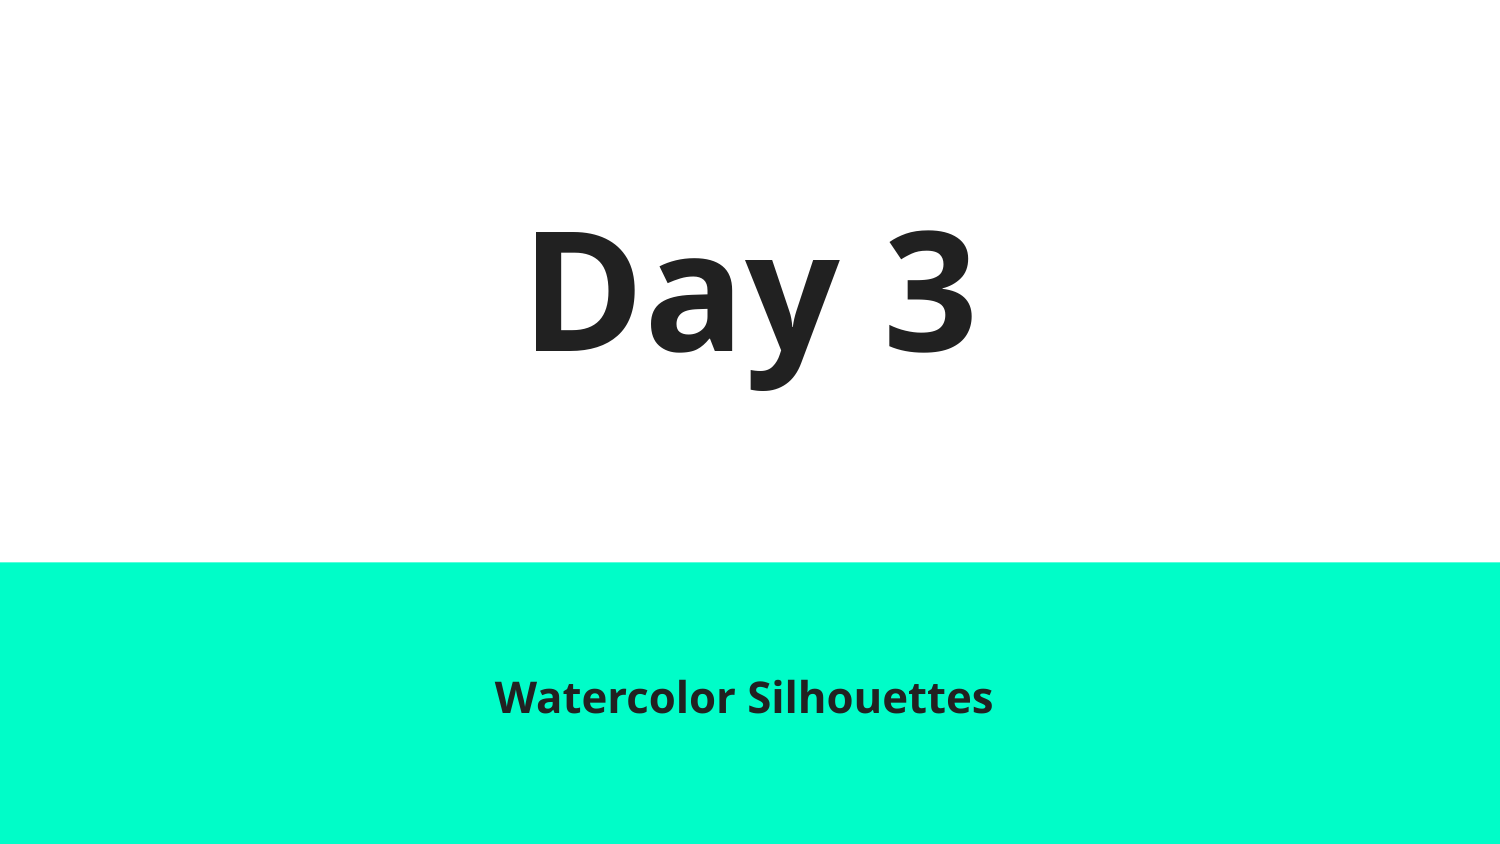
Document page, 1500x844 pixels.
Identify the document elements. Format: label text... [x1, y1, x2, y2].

subtitle Watercolor Silhouettes [51, 638, 1449, 755]
title Day 3 [51, 64, 1449, 506]
